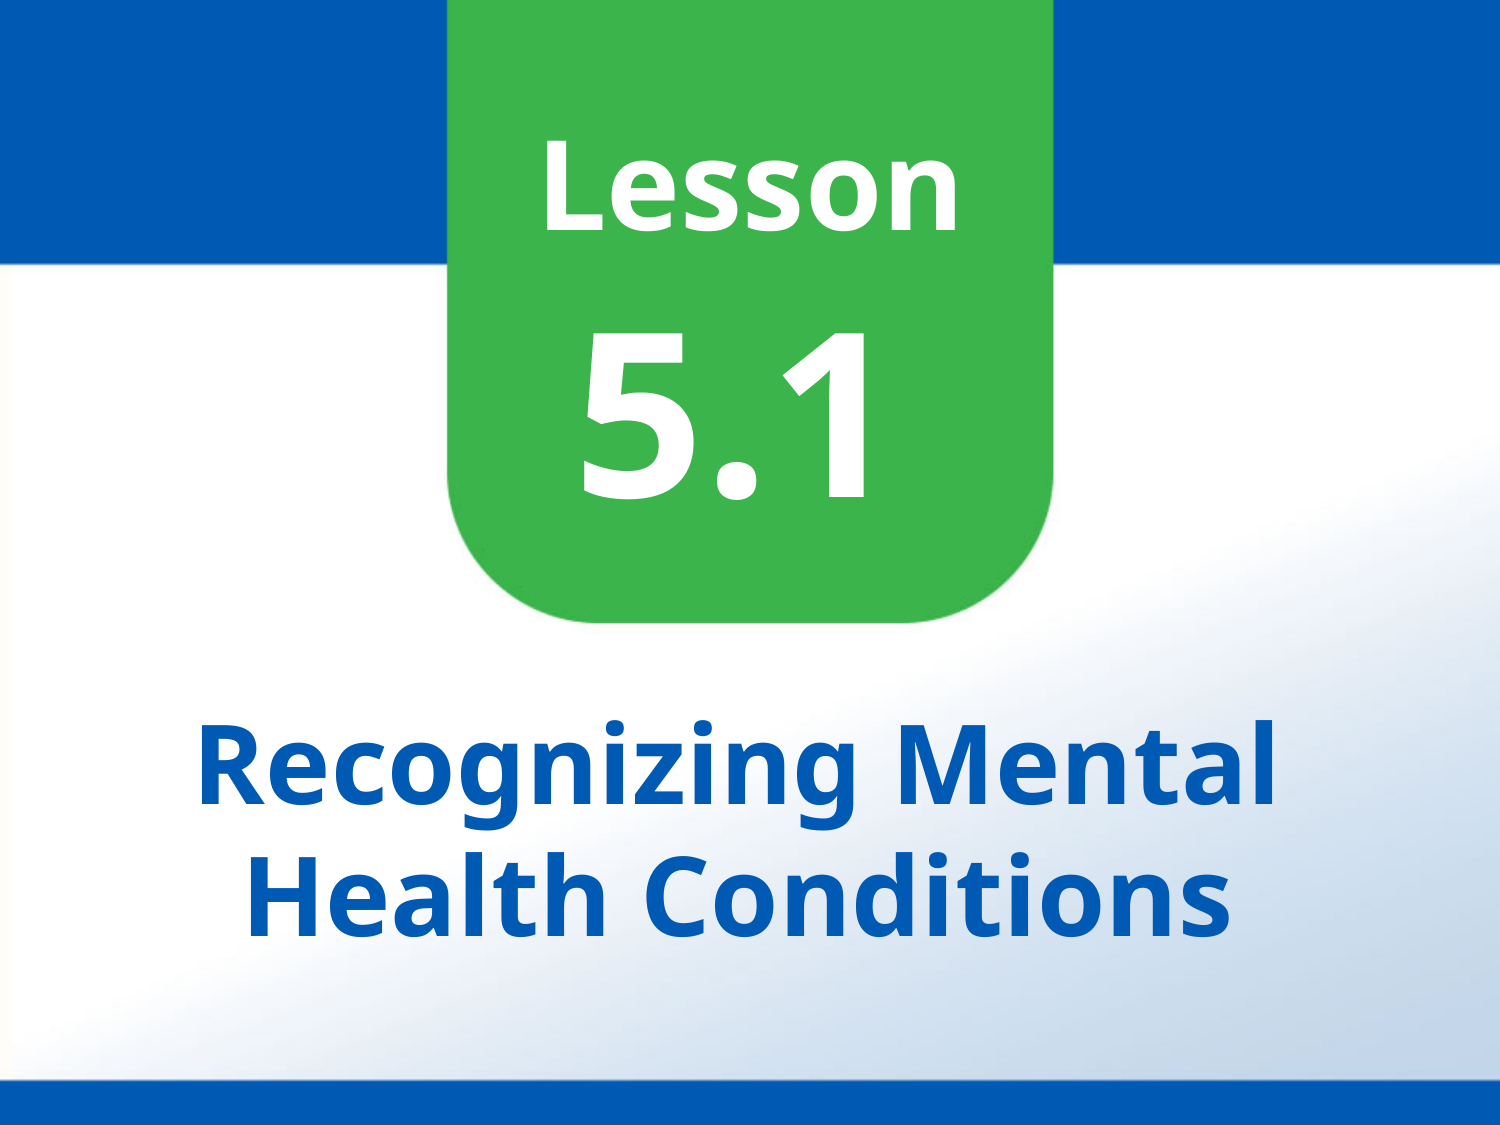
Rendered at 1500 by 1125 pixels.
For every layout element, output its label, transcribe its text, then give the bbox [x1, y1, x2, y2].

title 5.1 [474, 249, 1000, 563]
text_box Recognizing Mental Health Conditions [106, 620, 1369, 1033]
picture [0, 0, 1500, 1125]
